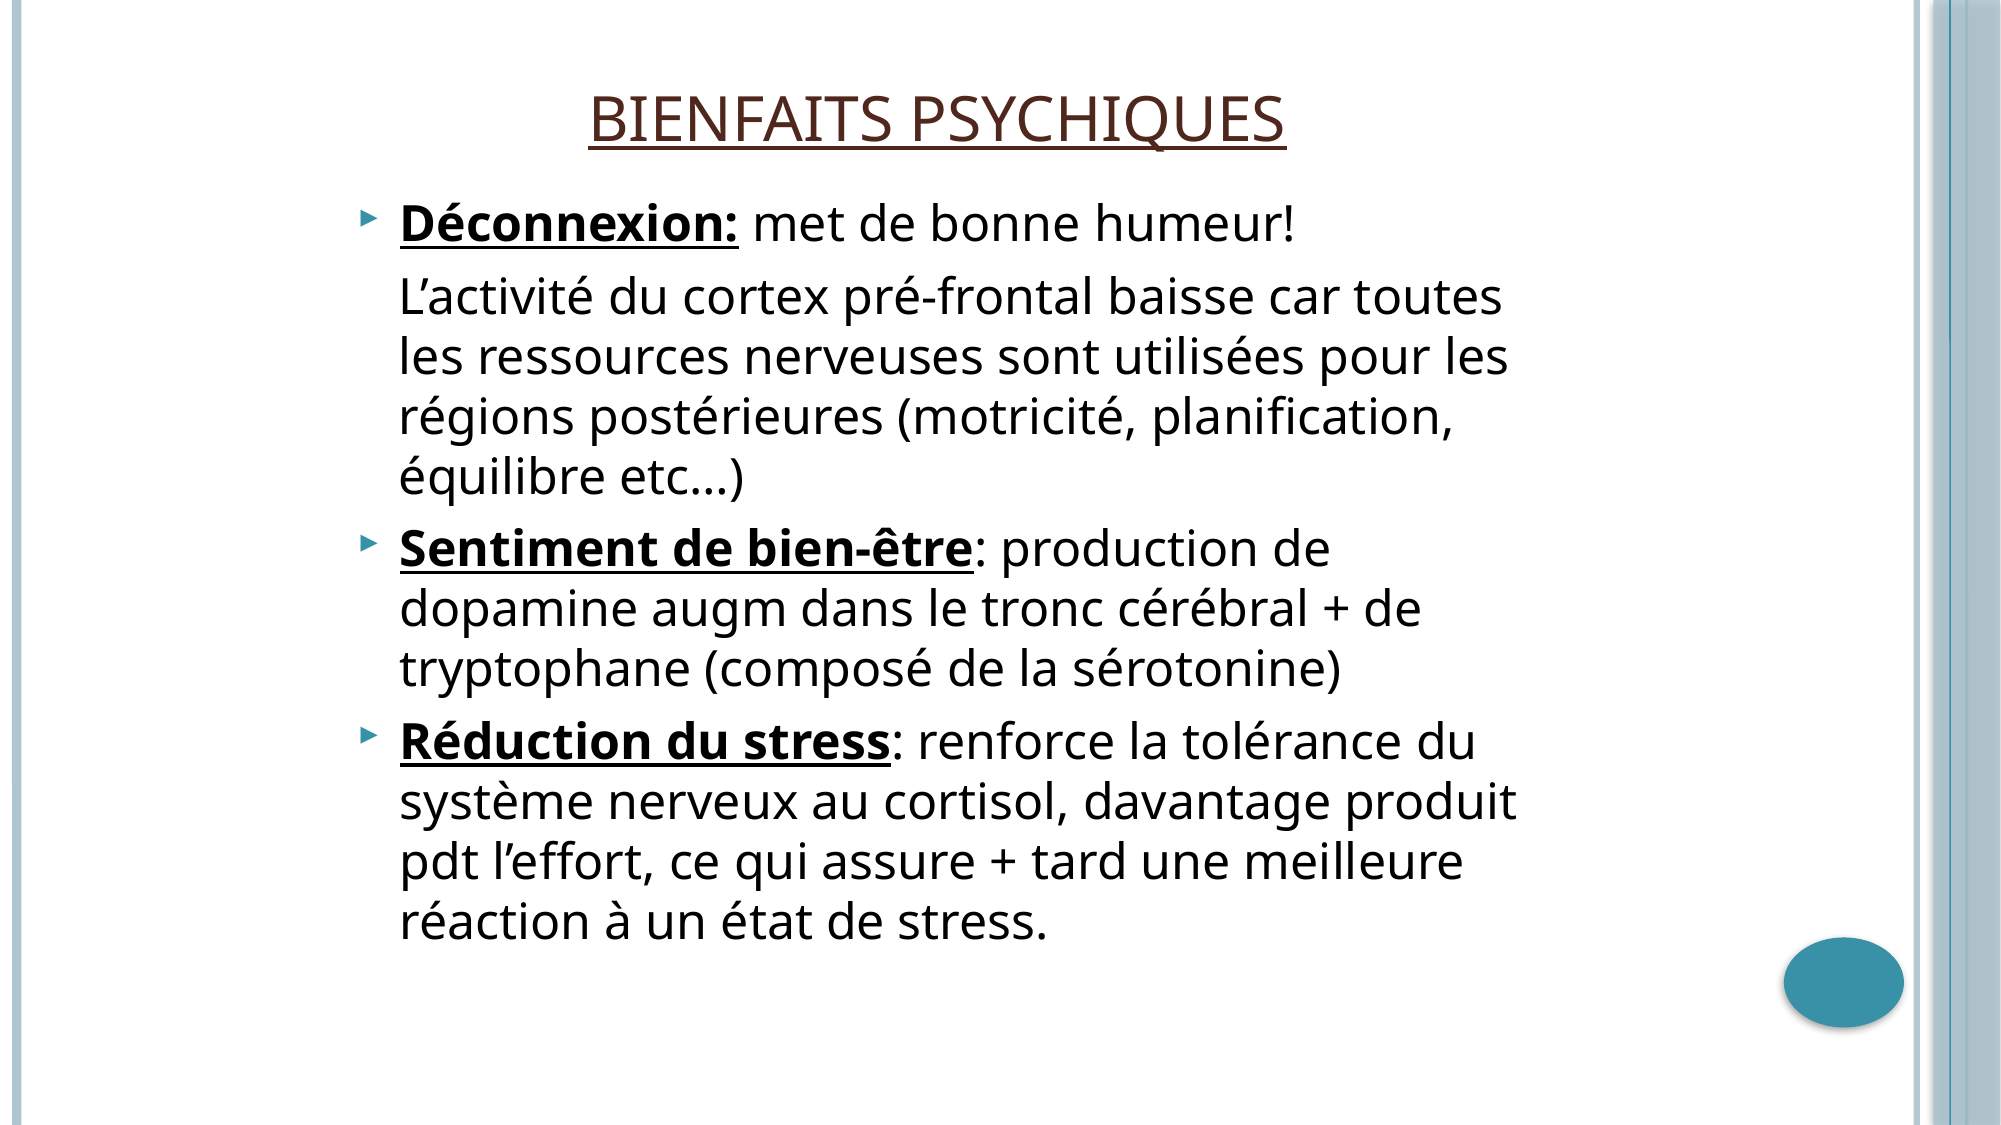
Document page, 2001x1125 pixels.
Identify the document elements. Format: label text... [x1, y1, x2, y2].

title Bienfaits psychiques [324, 45, 1550, 161]
list Déconnexion: met de bonne humeur! L’activité du cortex pré-frontal baisse car toutes les ressources nerveuses sont utilisées pour les régions postérieures (motricité, planification, équilibre etc…) Sentiment de bien-être: production de dopamine augm dans le tronc cérébral + de tryptophane (composé de la sérotonine) Réduction du stress: renforce la tolérance du système nerveux au cortisol, davantage produit pdt l’effort, ce qui assure + tard une meilleure réaction à un état de stress. [324, 184, 1550, 1062]
